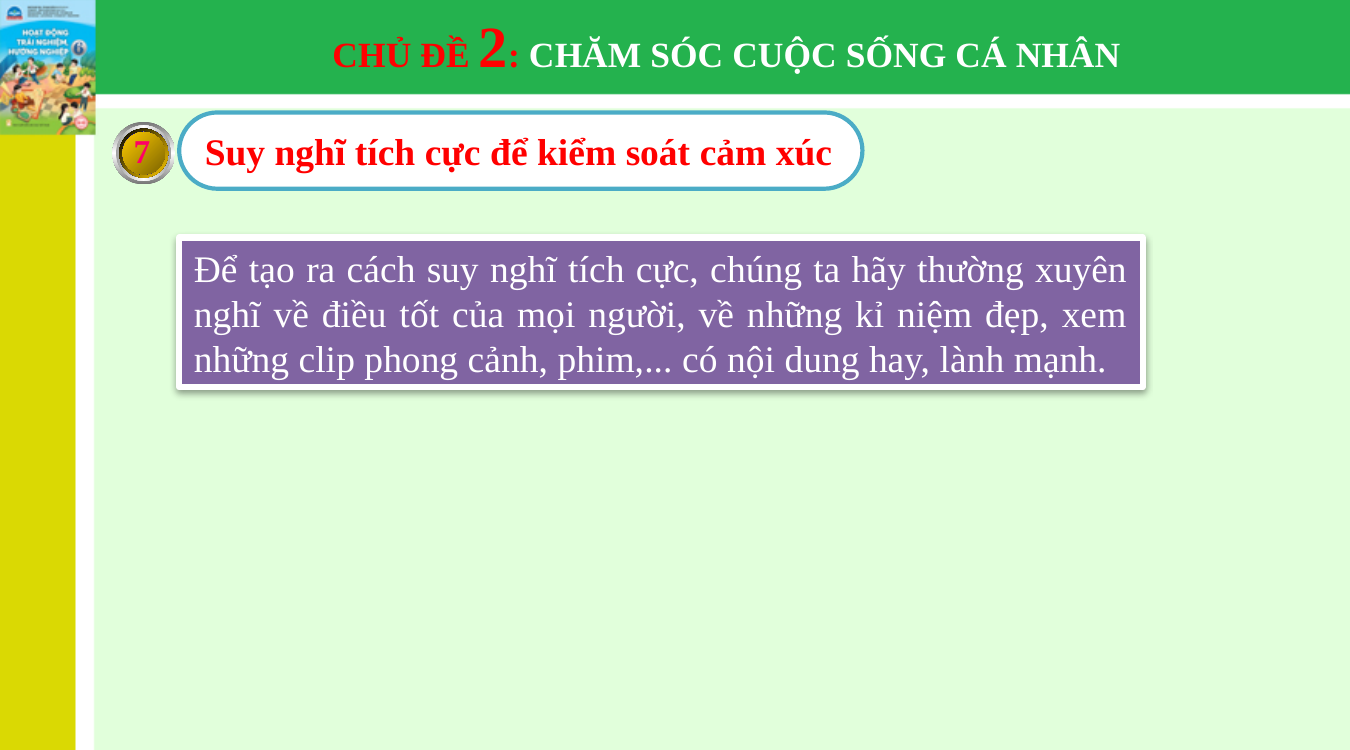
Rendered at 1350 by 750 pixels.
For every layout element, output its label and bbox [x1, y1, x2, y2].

picture [22, 29, 69, 37]
picture [0, 0, 1350, 750]
text_box [112, 121, 176, 185]
